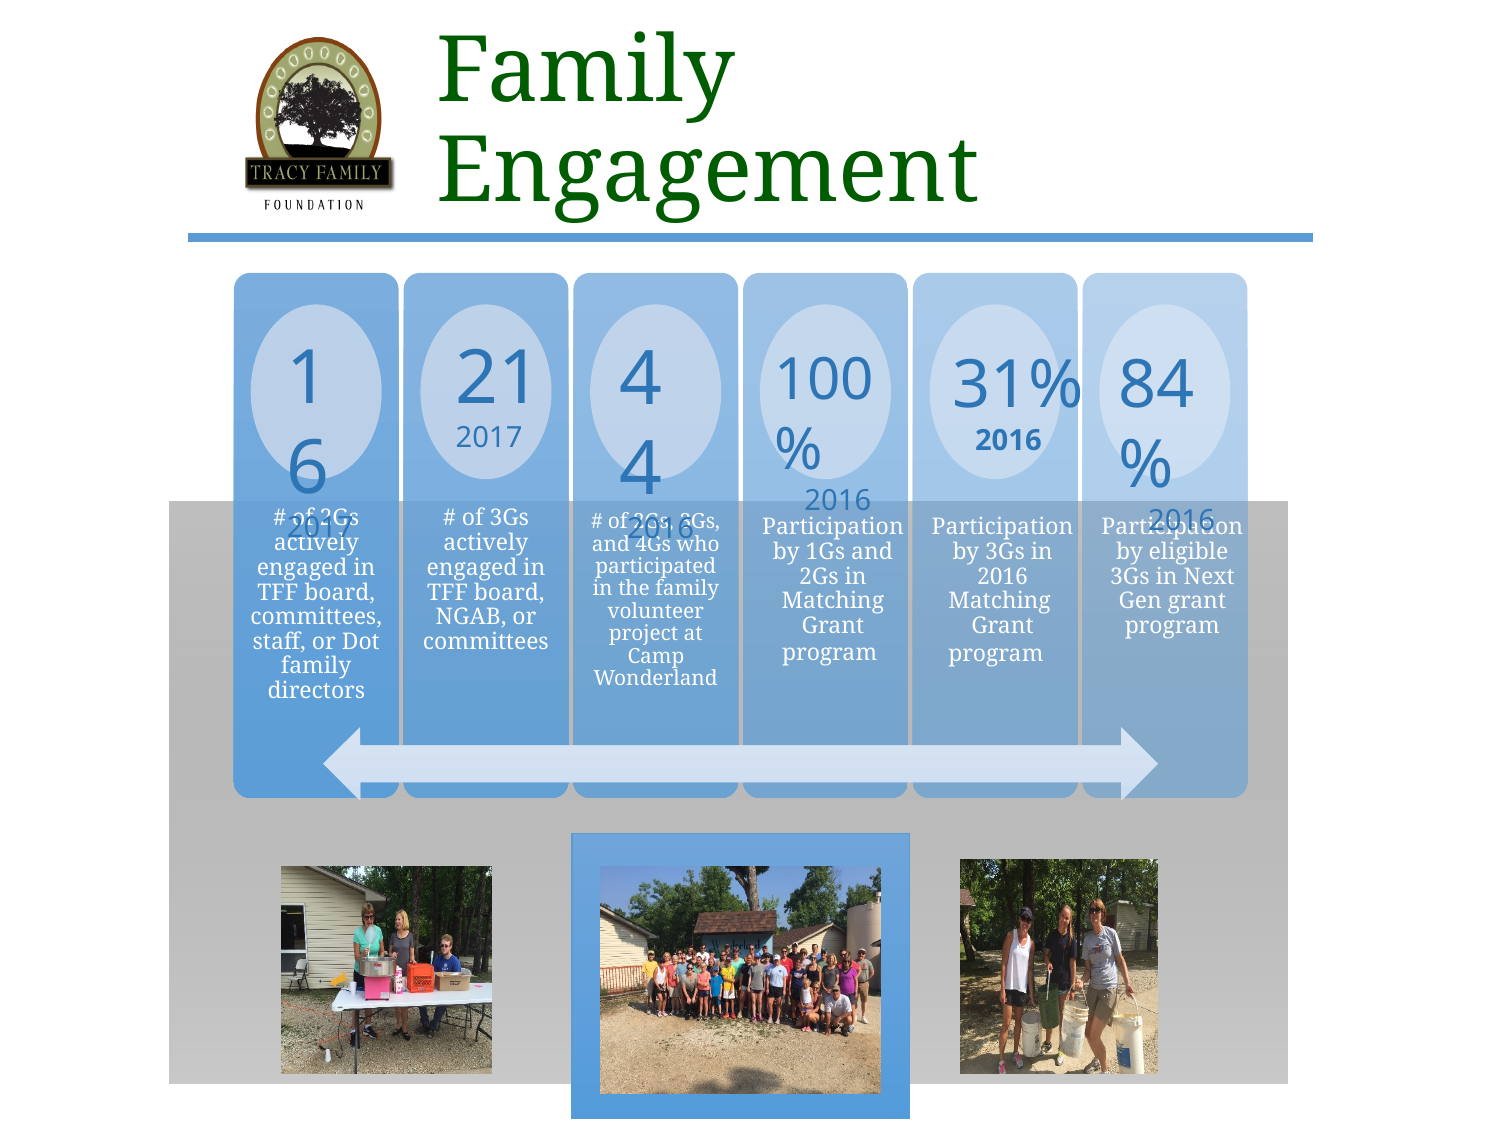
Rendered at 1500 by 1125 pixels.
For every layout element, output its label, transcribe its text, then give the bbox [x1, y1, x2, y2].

text_box [187, 0, 1313, 233]
text_box [187, 242, 1313, 1125]
picture [281, 866, 492, 1074]
text_box [169, 502, 1288, 1084]
text_box [571, 833, 910, 1119]
text_box Family Engagement [421, 115, 1299, 228]
picture [600, 866, 881, 1094]
picture [243, 37, 397, 216]
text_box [233, 272, 1263, 801]
picture [960, 859, 1158, 1074]
